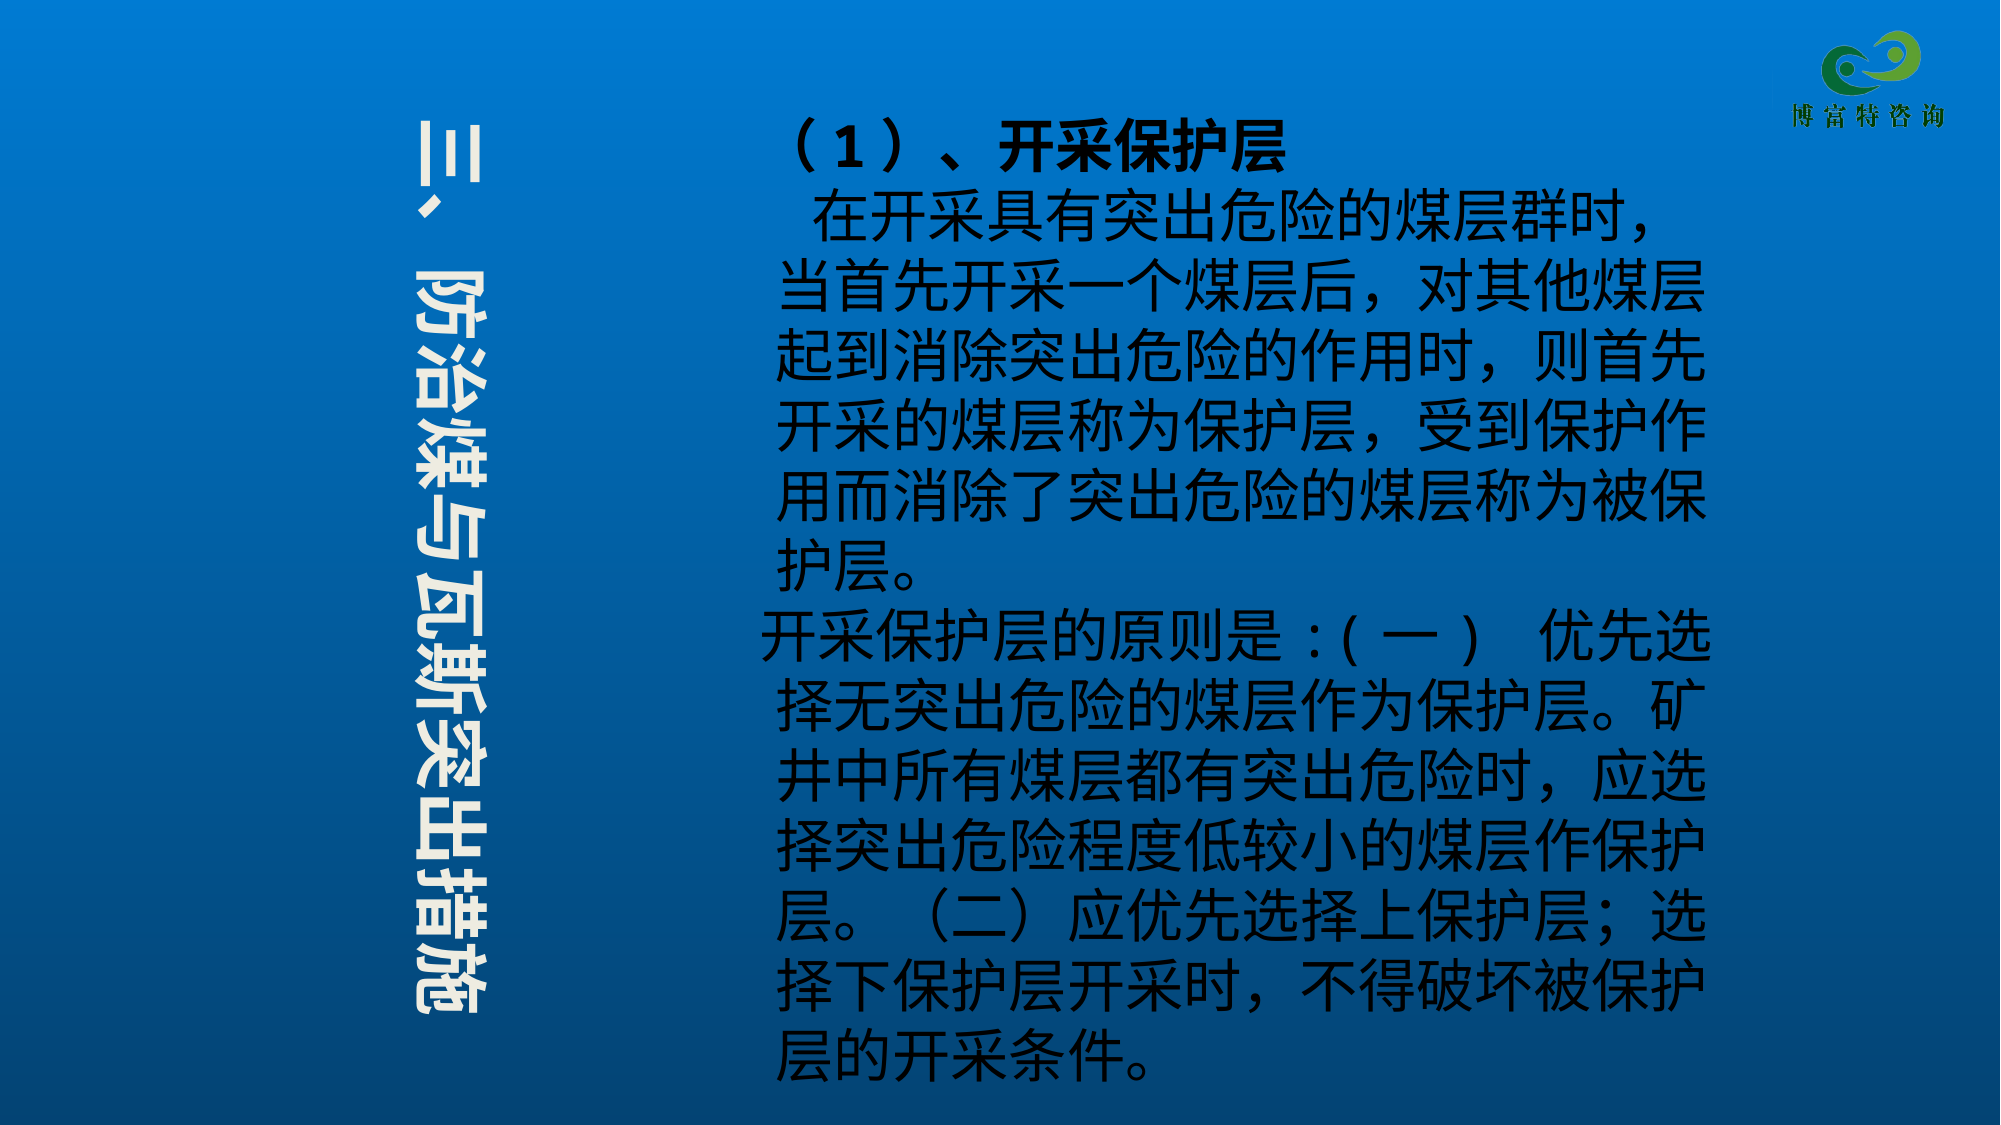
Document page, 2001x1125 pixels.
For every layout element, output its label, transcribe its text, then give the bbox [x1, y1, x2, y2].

text_box （1）、开采保护层 在开采具有突出危险的煤层群时，当首先开采一个煤层后，对其他煤层起到消除突出危险的作用时，则首先开采的煤层称为保护层，受到保护作用而消除了突出危险的煤层称为被保护层。 开采保护层的原则是:(一) 优先选择无突出危险的煤层作为保护层。矿井中所有煤层都有突出危险时，应选择突出危险程度低较小的煤层作保护层。（二）应优先选择上保护层；选择下保护层开采时，不得破坏被保护层的开采条件。 [704, 101, 1750, 1097]
text_box 三、防治煤与瓦斯突出措施 [385, 101, 506, 1071]
picture [1772, 30, 1969, 131]
